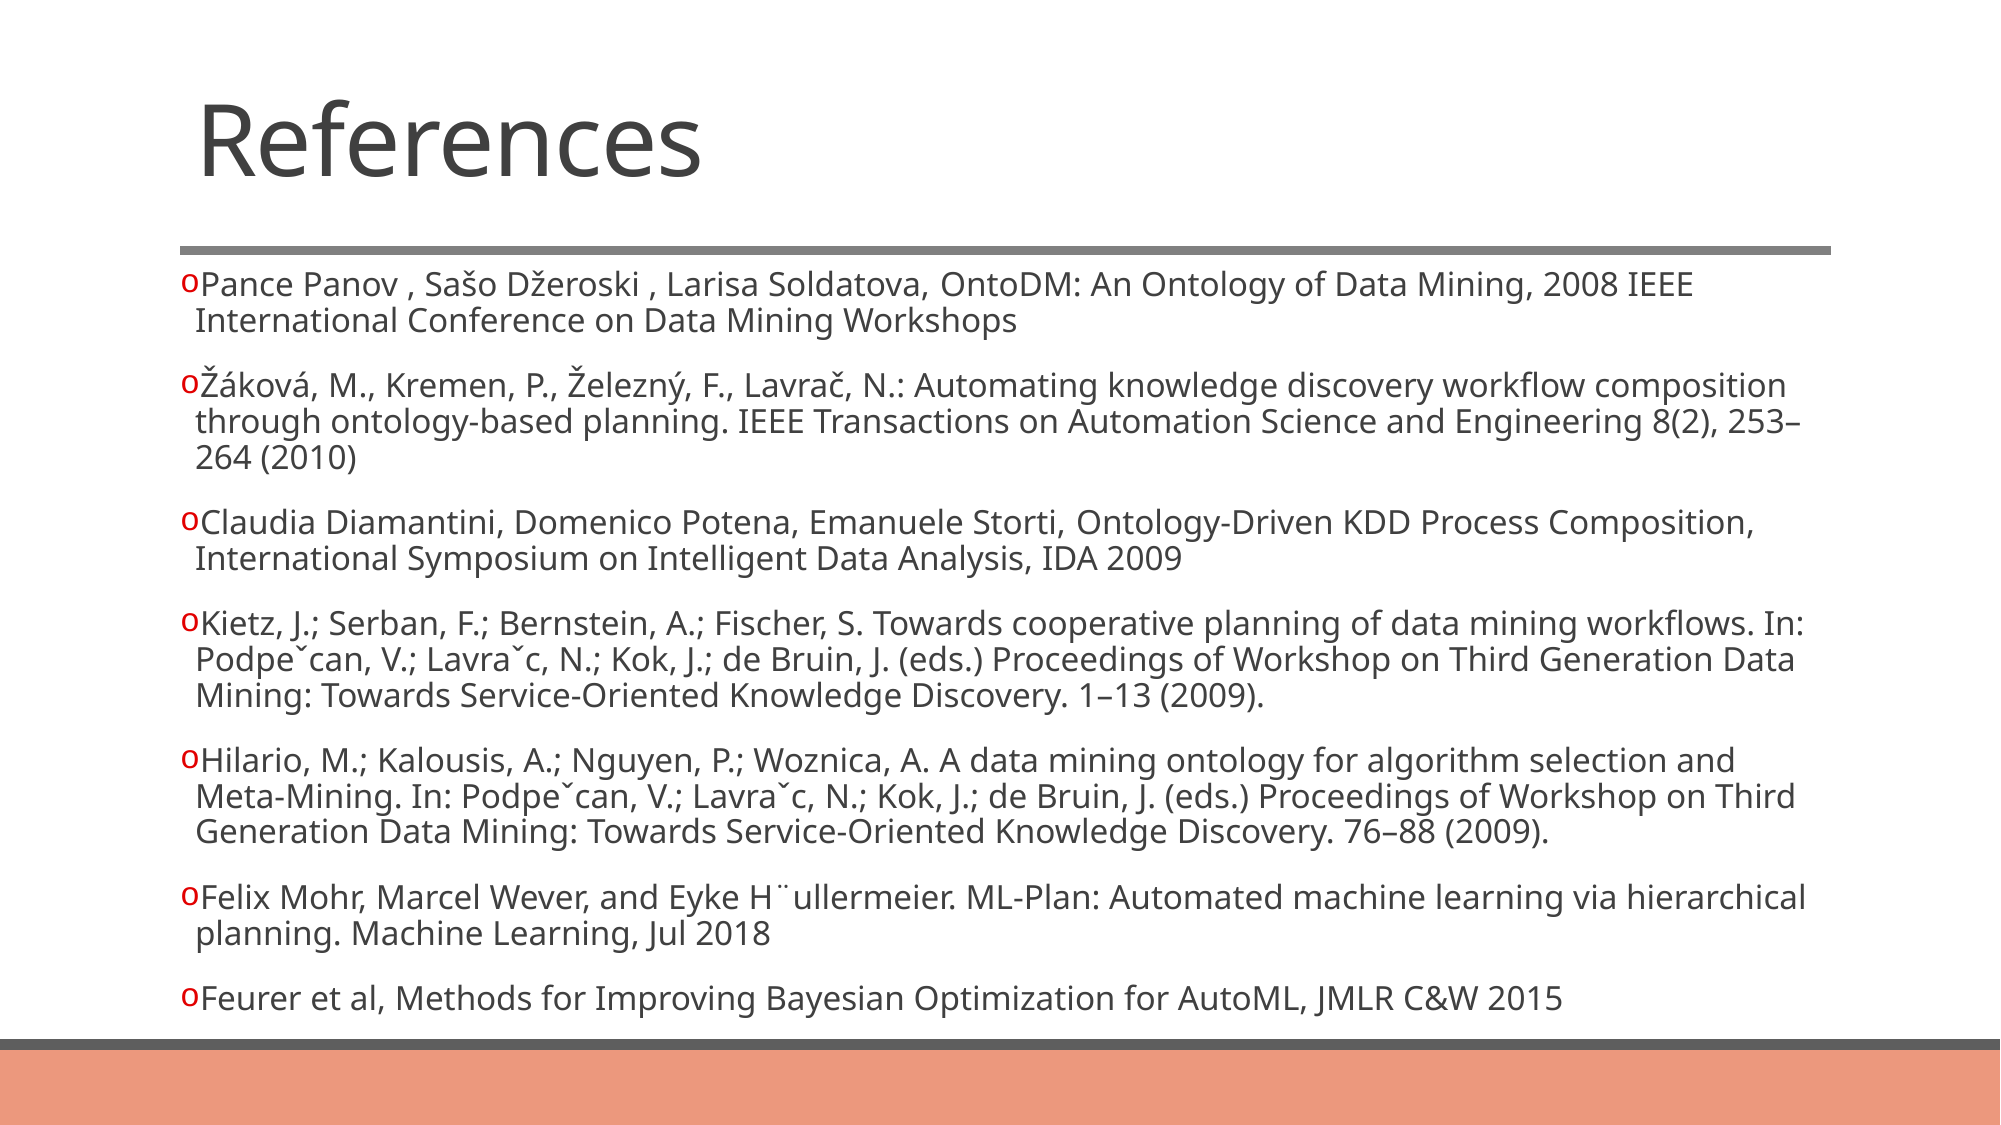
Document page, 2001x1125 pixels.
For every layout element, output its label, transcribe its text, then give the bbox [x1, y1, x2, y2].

list Pance Panov , Sašo Džeroski , Larisa Soldatova, OntoDM: An Ontology of Data Mining, 2008 IEEE International Conference on Data Mining Workshops Žáková, M., Kremen, P., Železný, F., Lavrač, N.: Automating knowledge discovery workflow composition through ontology-based planning. IEEE Transactions on Automation Science and Engineering 8(2), 253–264 (2010) Claudia Diamantini, Domenico Potena, Emanuele Storti, Ontology-Driven KDD Process Composition, International Symposium on Intelligent Data Analysis, IDA 2009 Kietz, J.; Serban, F.; Bernstein, A.; Fischer, S. Towards cooperative planning of data mining workflows. In: Podpeˇcan, V.; Lavraˇc, N.; Kok, J.; de Bruin, J. (eds.) Proceedings of Workshop on Third Generation Data Mining: Towards Service-Oriented Knowledge Discovery. 1–13 (2009). Hilario, M.; Kalousis, A.; Nguyen, P.; Woznica, A. A data mining ontology for algorithm selection and Meta-Mining. In: Podpeˇcan, V.; Lavraˇc, N.; Kok, J.; de Bruin, J. (eds.) Proceedings of Workshop on Third Generation Data Mining: Towards Service-Oriented Knowledge Discovery. 76–88 (2009). Felix Mohr, Marcel Wever, and Eyke H¨ullermeier. ML-Plan: Automated machine learning via hierarchical planning. Machine Learning, Jul 2018 Feurer et al, Methods for Improving Bayesian Optimization for AutoML, JMLR C&W 2015 [180, 260, 1830, 995]
title References [180, 47, 1830, 245]
